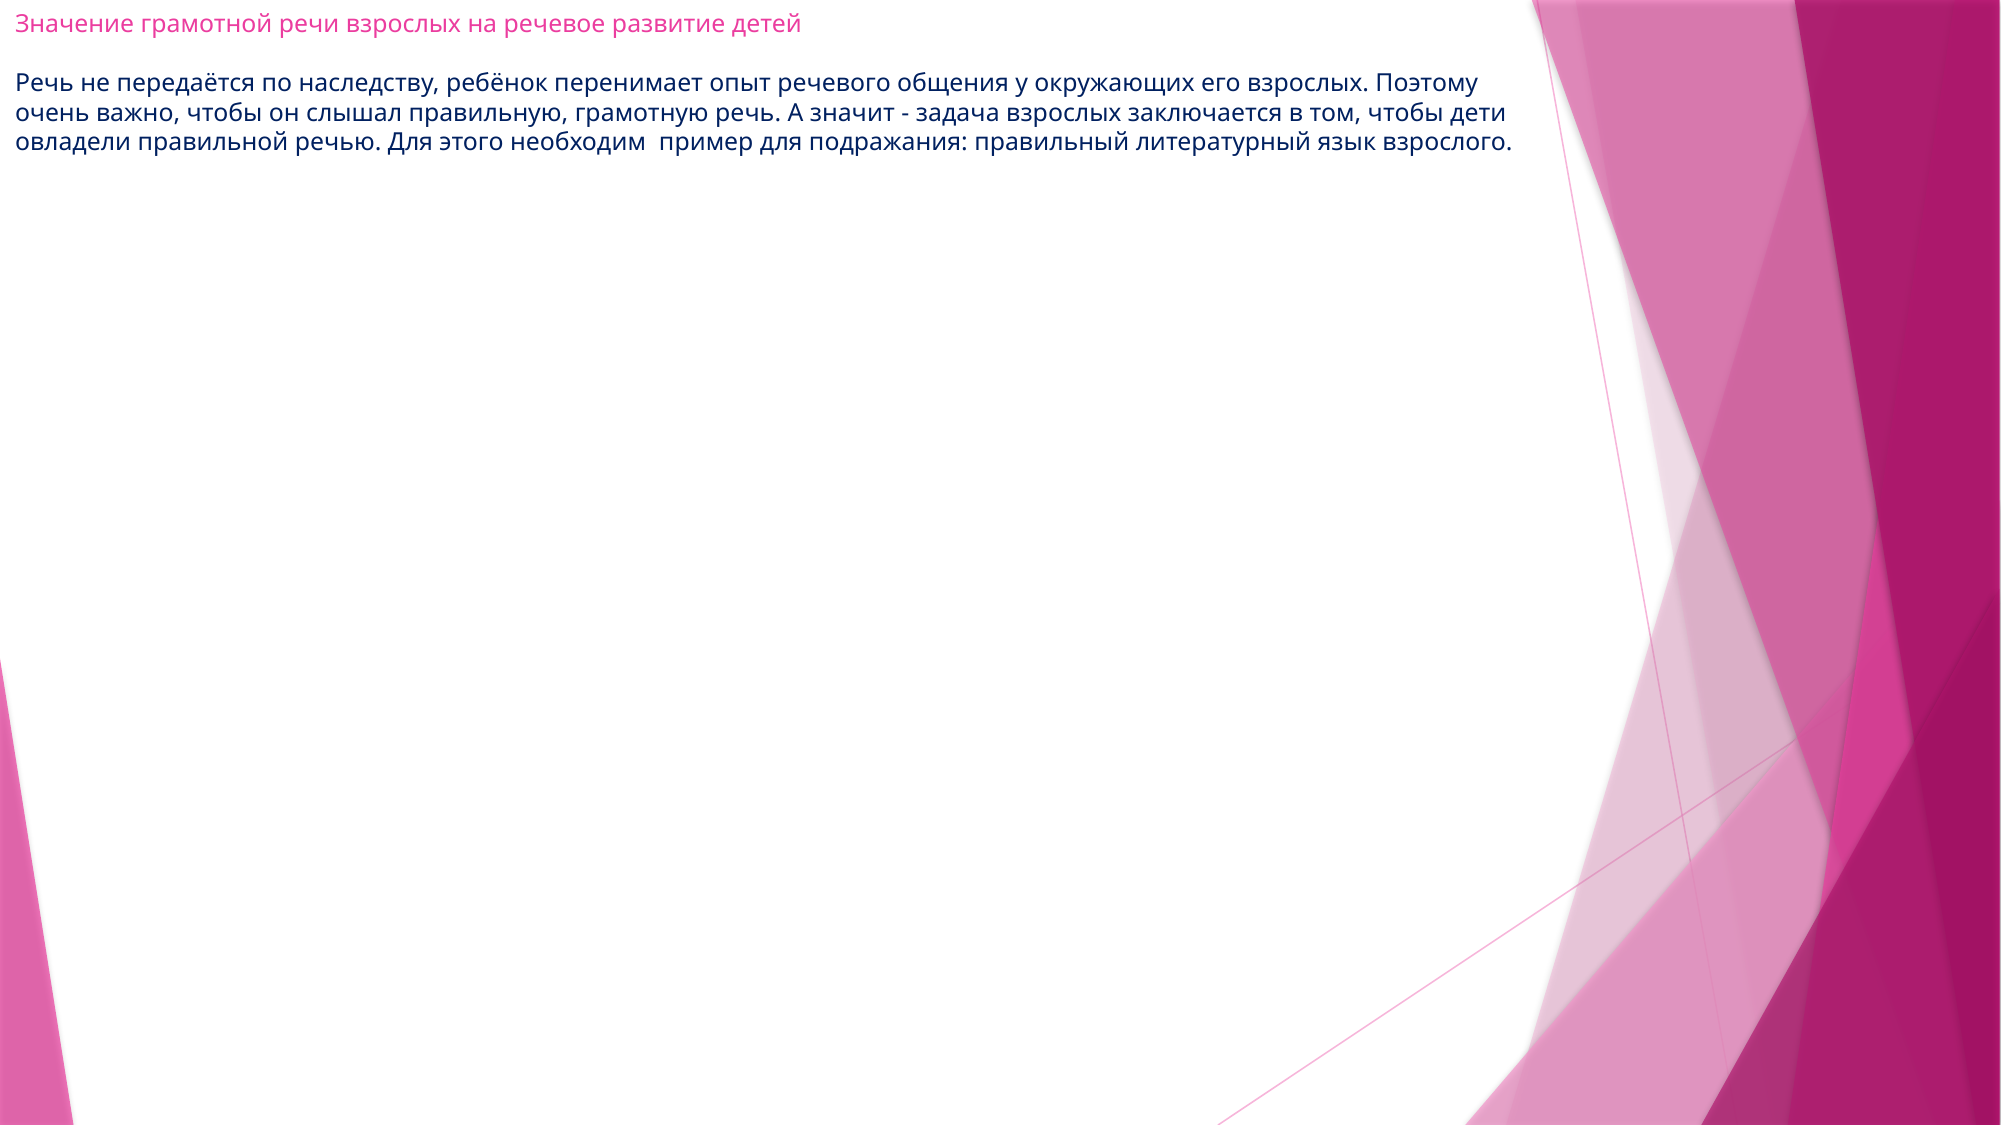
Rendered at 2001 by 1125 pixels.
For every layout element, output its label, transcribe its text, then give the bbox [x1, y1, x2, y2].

title Значение грамотной речи взрослых на речевое развитие детей Речь не передаётся по наследству, ребёнок перенимает опыт речевого общения у окружающих его взрослых. Поэтому очень важно, чтобы он слышал правильную, грамотную речь. А значит - задача взрослых заключается в том, чтобы дети овладели правильной речью. Для этого необходим пример для подражания: правильный литературный язык взрослого. [0, 0, 1559, 217]
